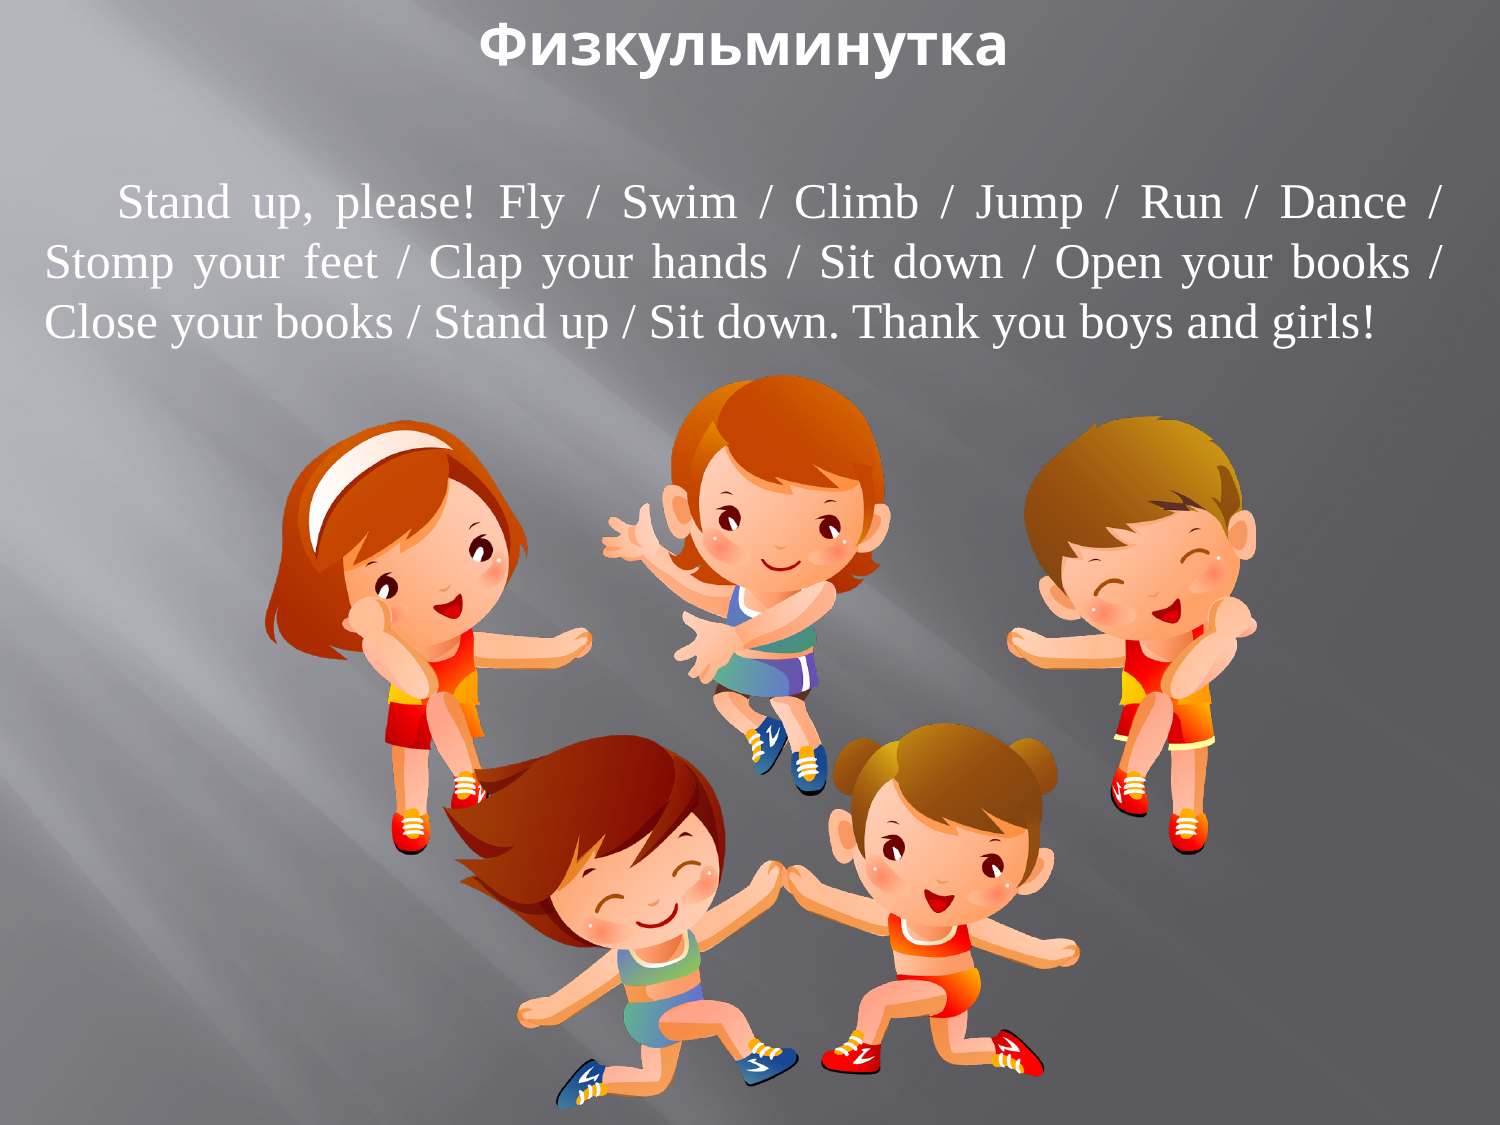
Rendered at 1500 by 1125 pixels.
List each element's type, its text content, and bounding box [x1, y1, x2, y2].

subtitle Физкульминутка Stand up, please! Fly / Swim / Climb / Jump / Run / Dance / Stomp your feet / Clap your hands / Sit down / Open your books / Close your books / Stand up / Sit down. Thank you boys and girls! [29, 0, 1459, 468]
picture [265, 375, 1257, 1109]
